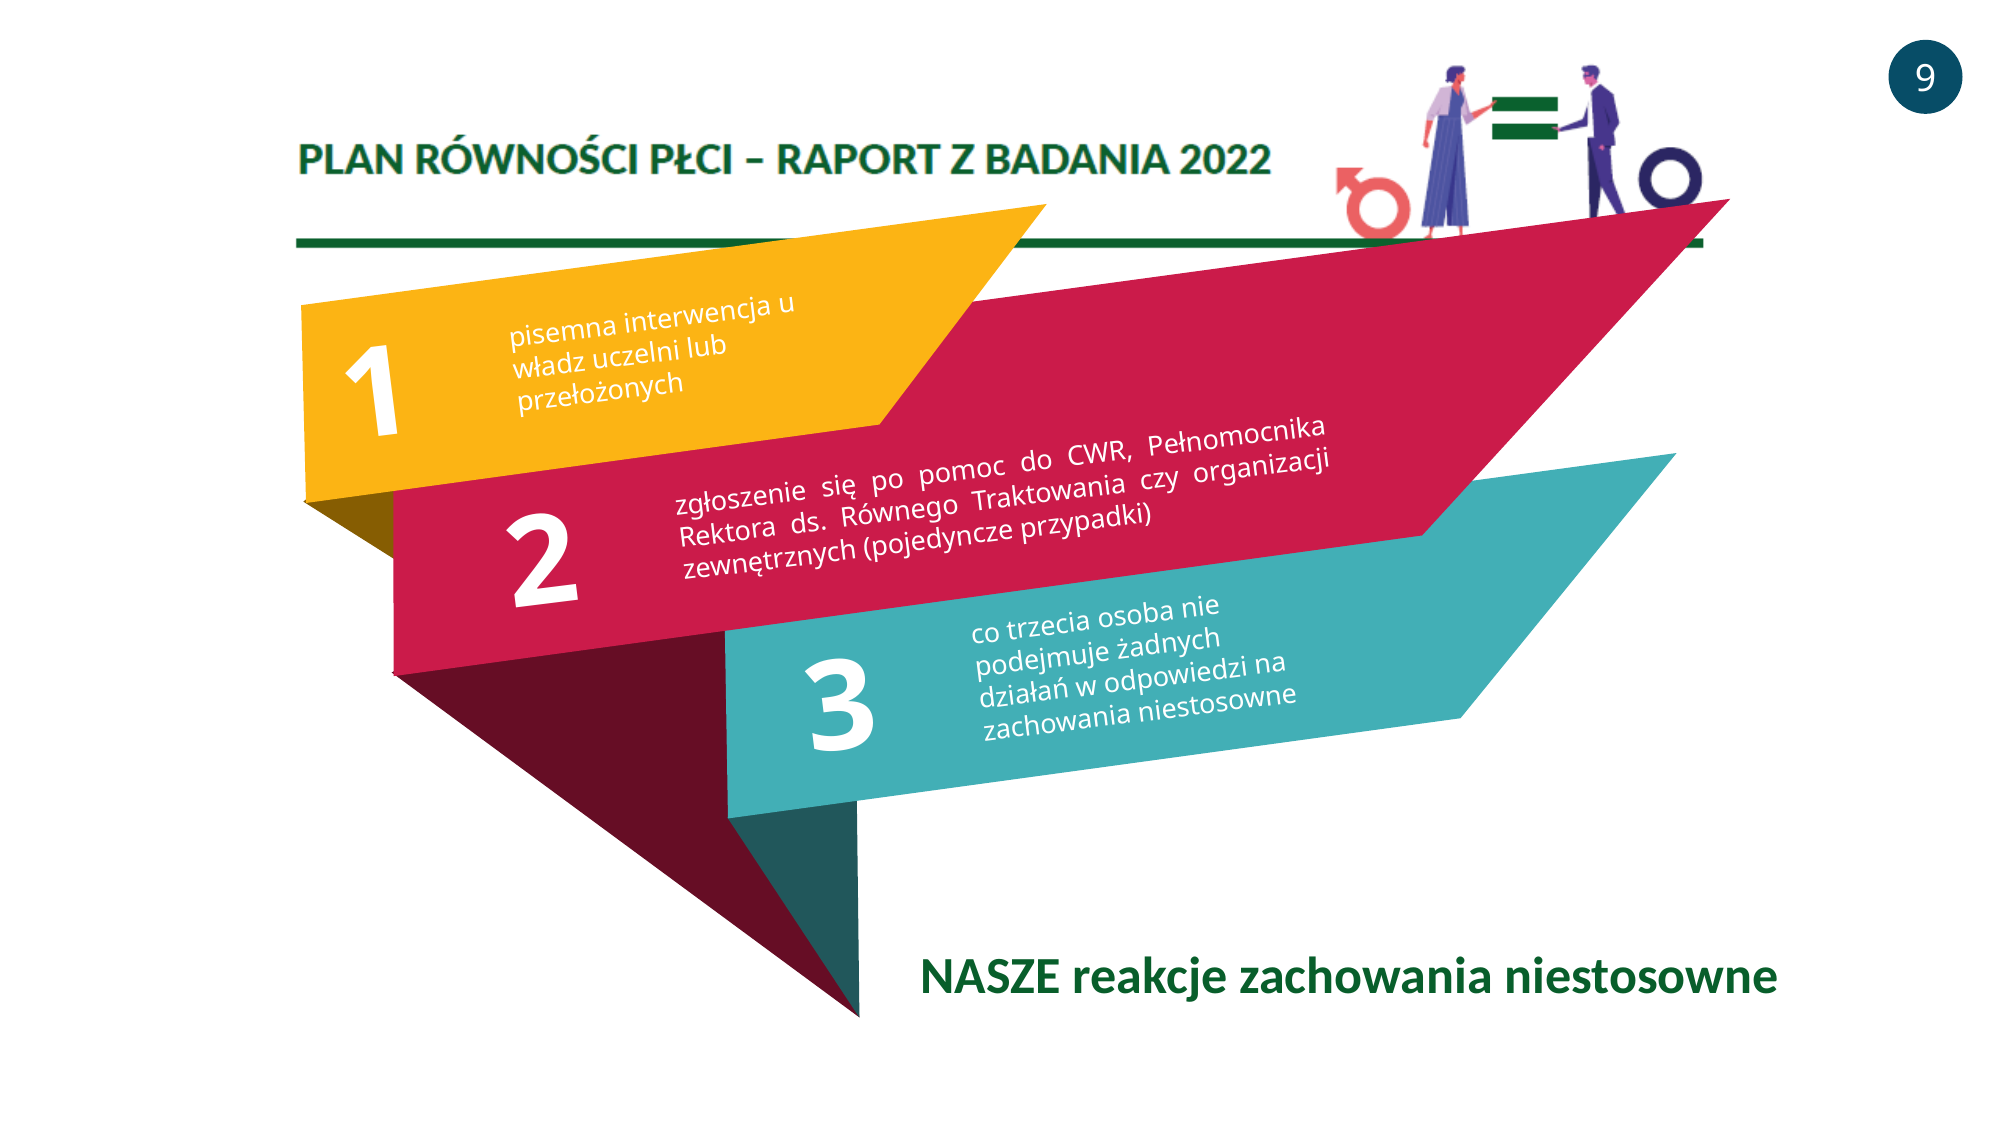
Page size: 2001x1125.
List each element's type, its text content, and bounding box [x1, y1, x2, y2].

text_box NASZE reakcje zachowania niestosowne [1757, 933, 1977, 1012]
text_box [289, 254, 1757, 1059]
picture [273, 47, 1727, 267]
text_box 9 [1887, 38, 1964, 115]
